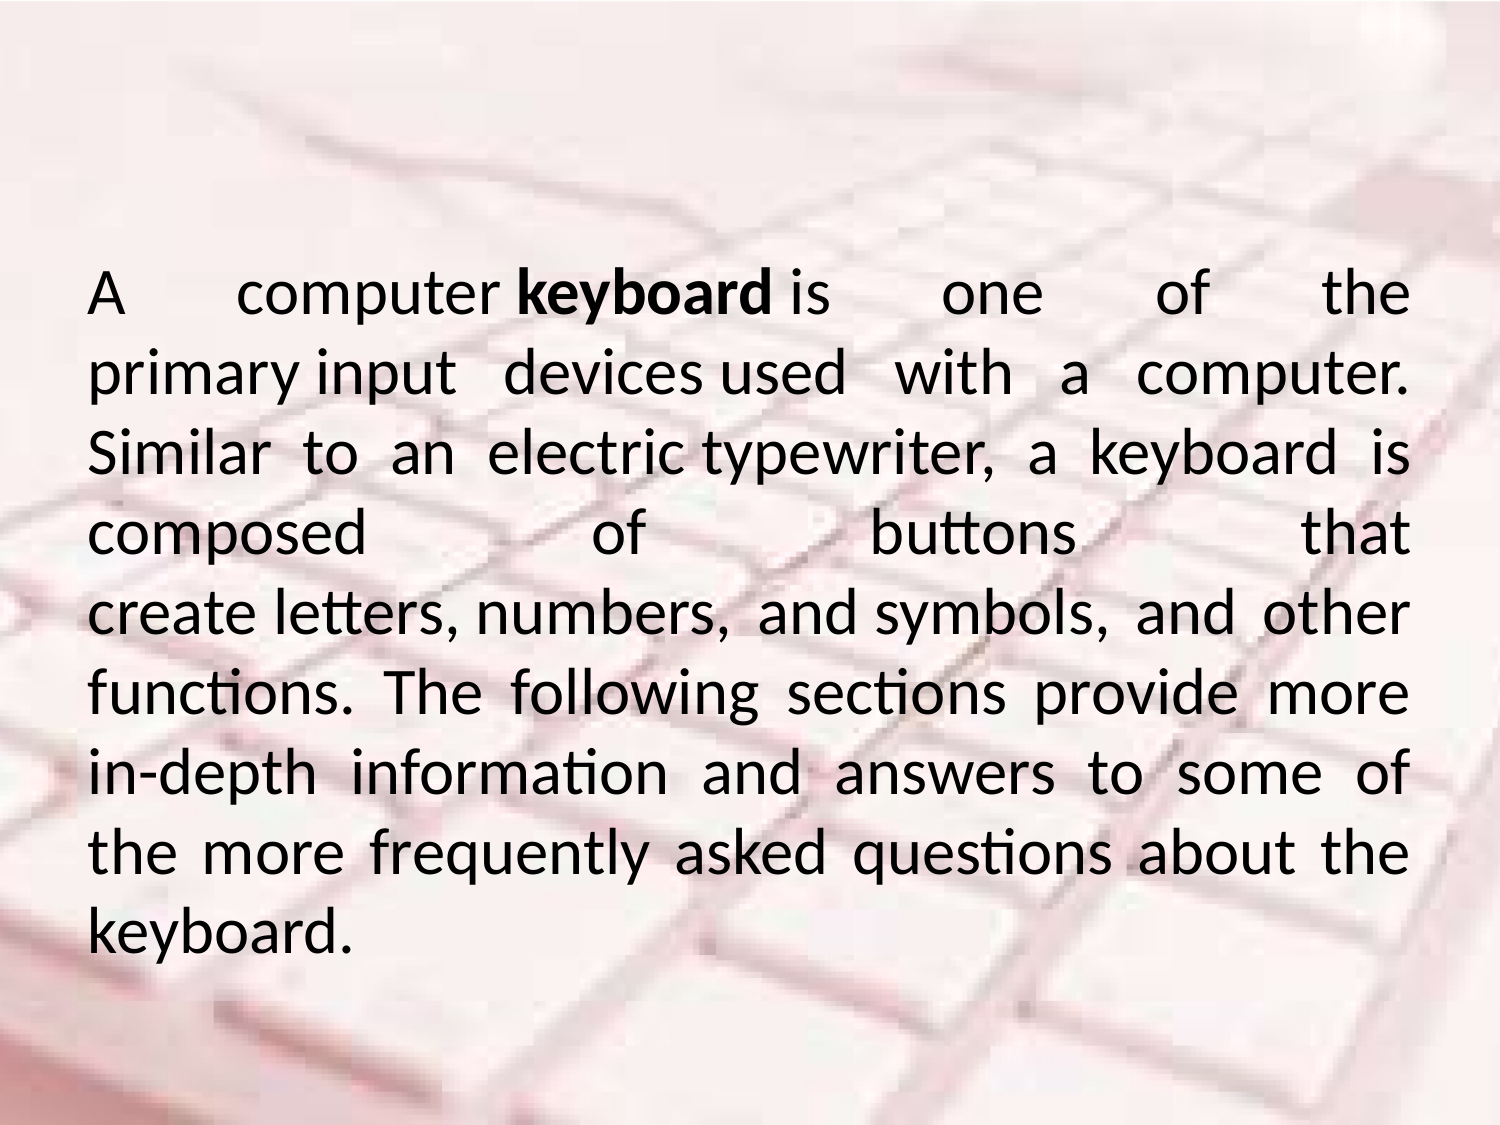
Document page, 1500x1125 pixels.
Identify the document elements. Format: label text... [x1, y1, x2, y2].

list A computer keyboard is one of the primary input devices used with a computer. Similar to an electric typewriter, a keyboard is composed of buttons that create letters, numbers, and symbols, and other functions. The following sections provide more in-depth information and answers to some of the more frequently asked questions about the keyboard. [87, 247, 1413, 975]
picture [0, 0, 1500, 1125]
